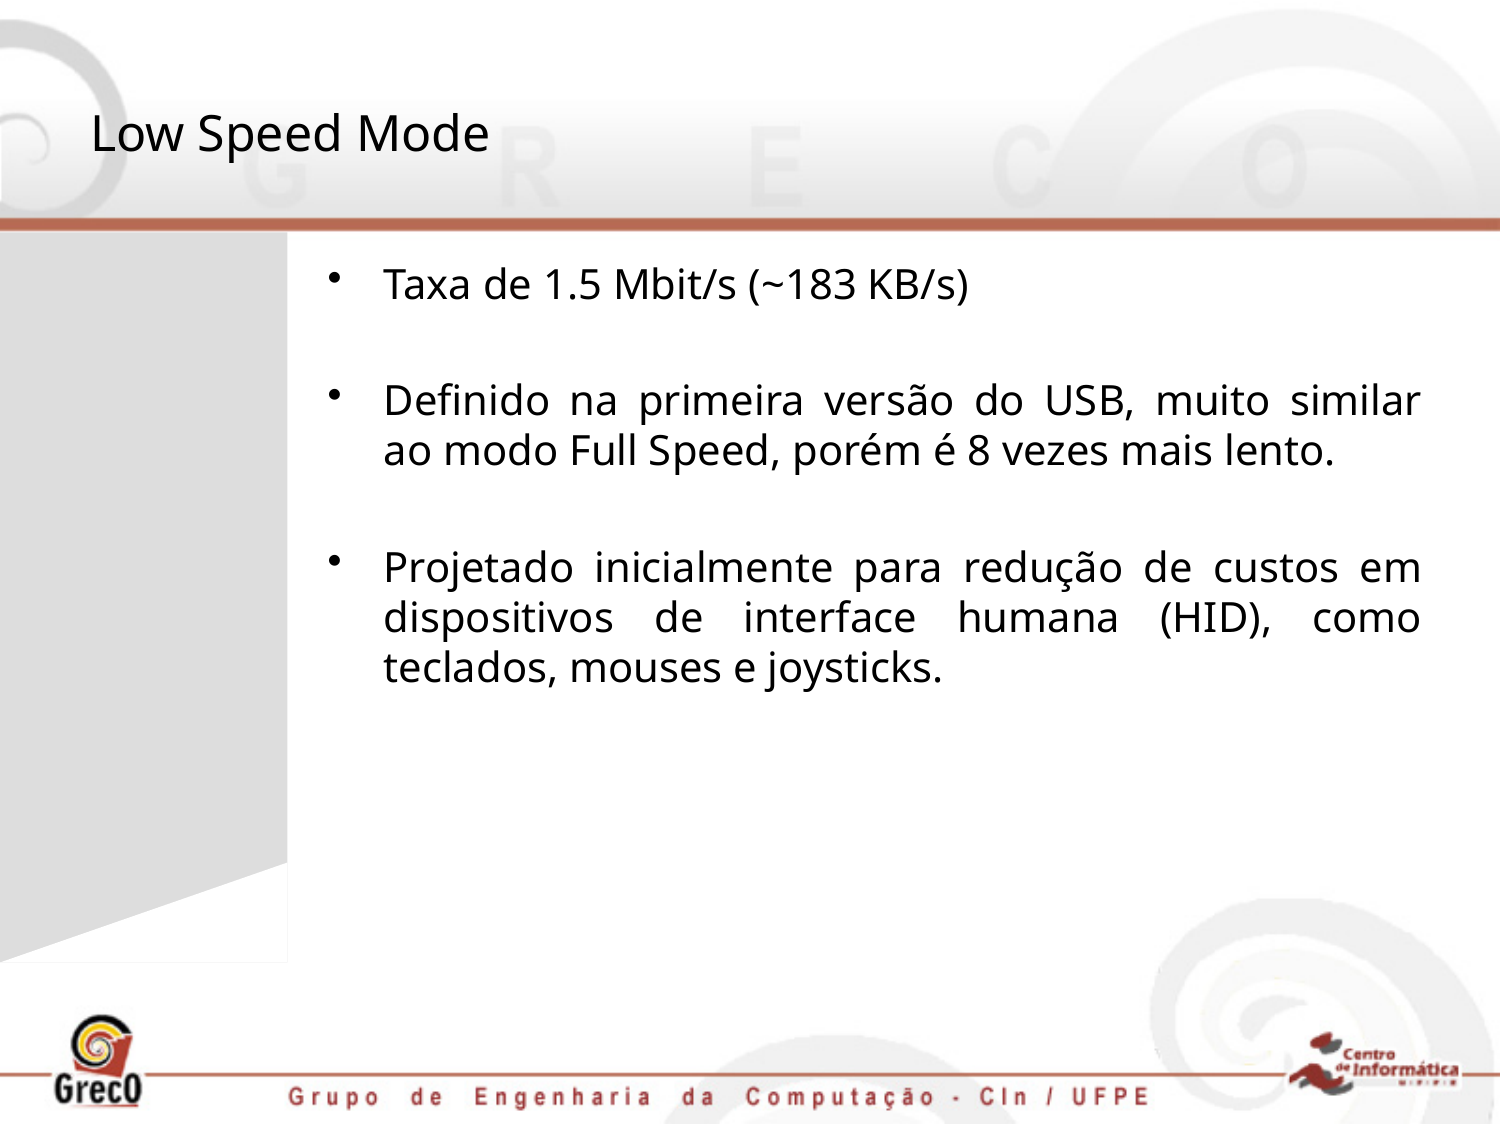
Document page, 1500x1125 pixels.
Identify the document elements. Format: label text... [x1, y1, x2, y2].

title Low Speed Mode [74, 37, 1463, 226]
picture [0, 1, 1500, 1124]
list Taxa de 1.5 Mbit/s (~183 KB/s) Definido na primeira versão do USB, muito similar ao modo Full Speed, porém é 8 vezes mais lento. Projetado inicialmente para redução de custos em dispositivos de interface humana (HID), como teclados, mouses e joysticks. [312, 249, 1438, 1001]
